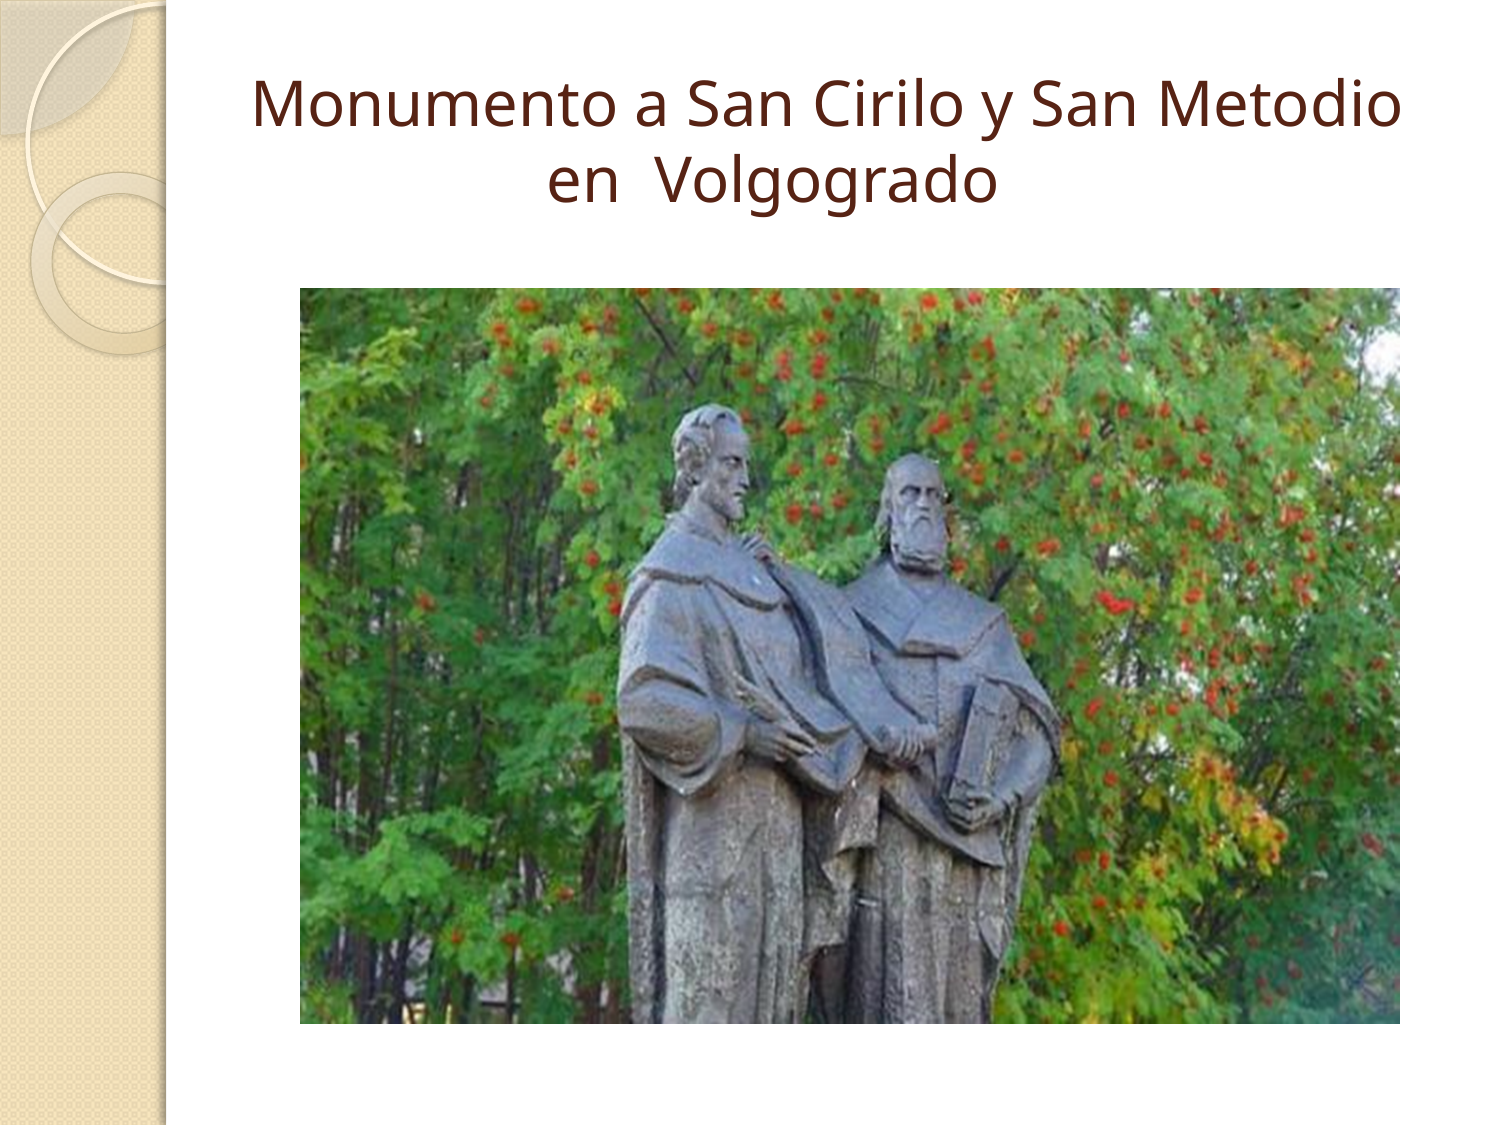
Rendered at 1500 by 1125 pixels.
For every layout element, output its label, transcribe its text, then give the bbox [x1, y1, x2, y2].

title Monumento a San Cirilo y San Metodio en Volgogrado [235, 45, 1466, 233]
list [300, 288, 1401, 1024]
